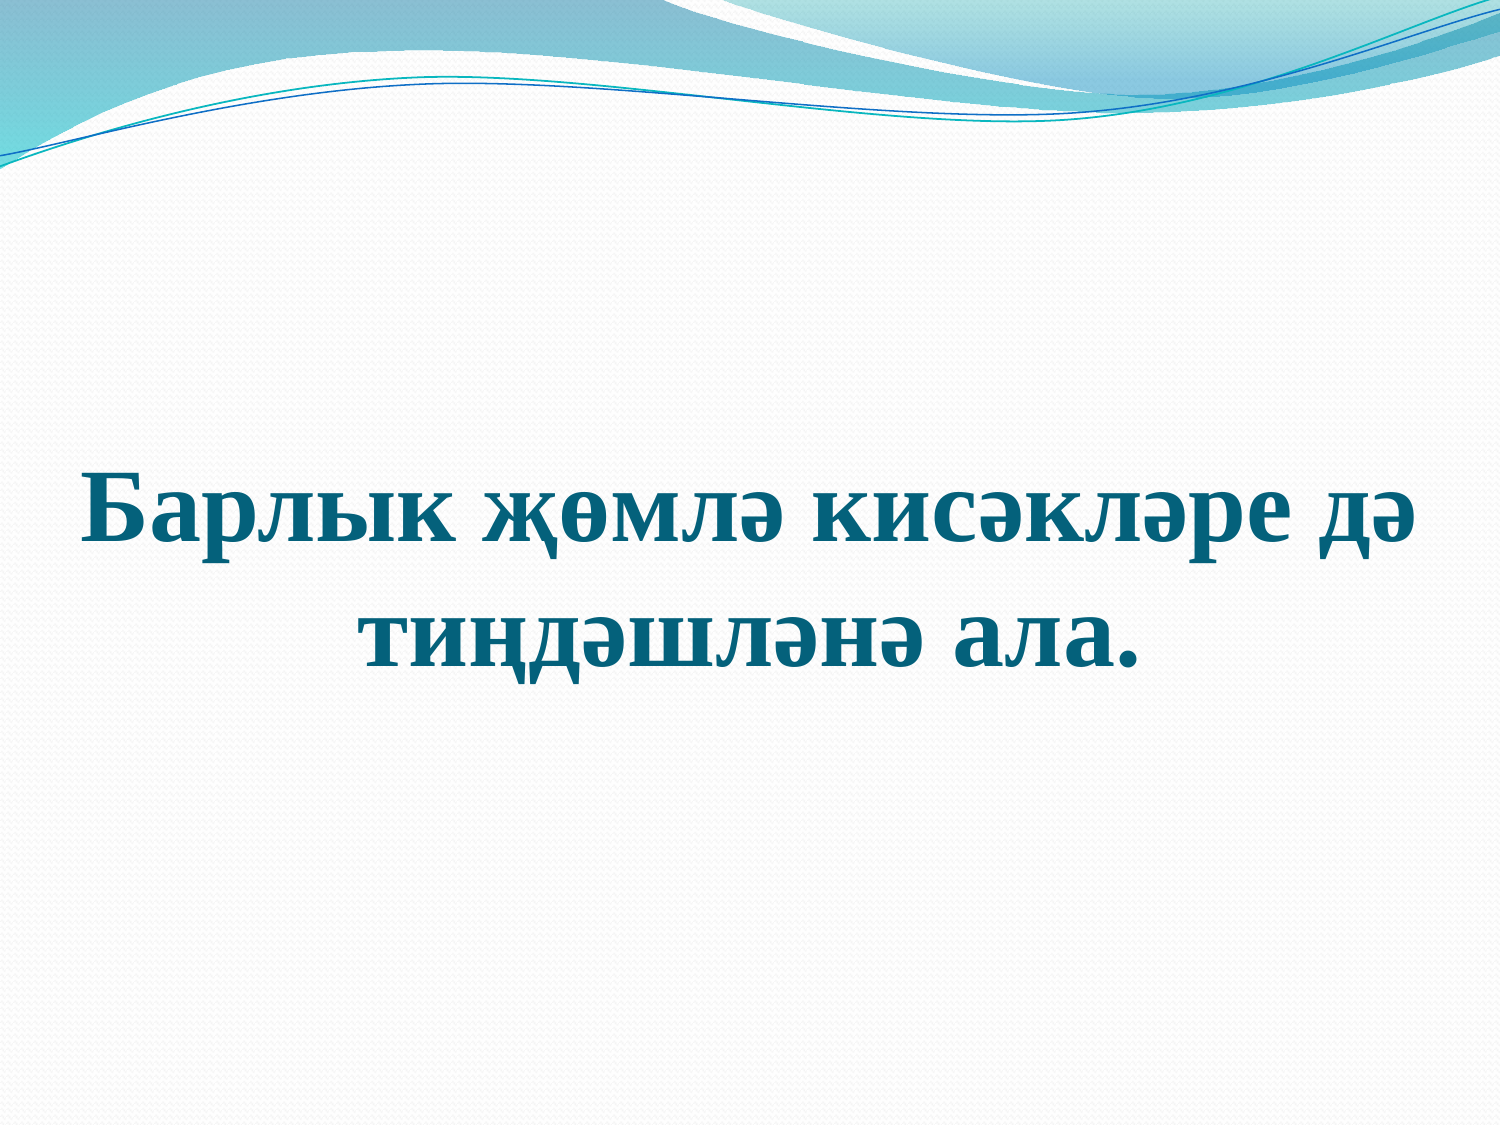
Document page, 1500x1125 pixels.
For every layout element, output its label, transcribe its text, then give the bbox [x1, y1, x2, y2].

title Барлык җөмлә кисәкләре дә тиңдәшләнә ала. [75, 45, 1425, 688]
